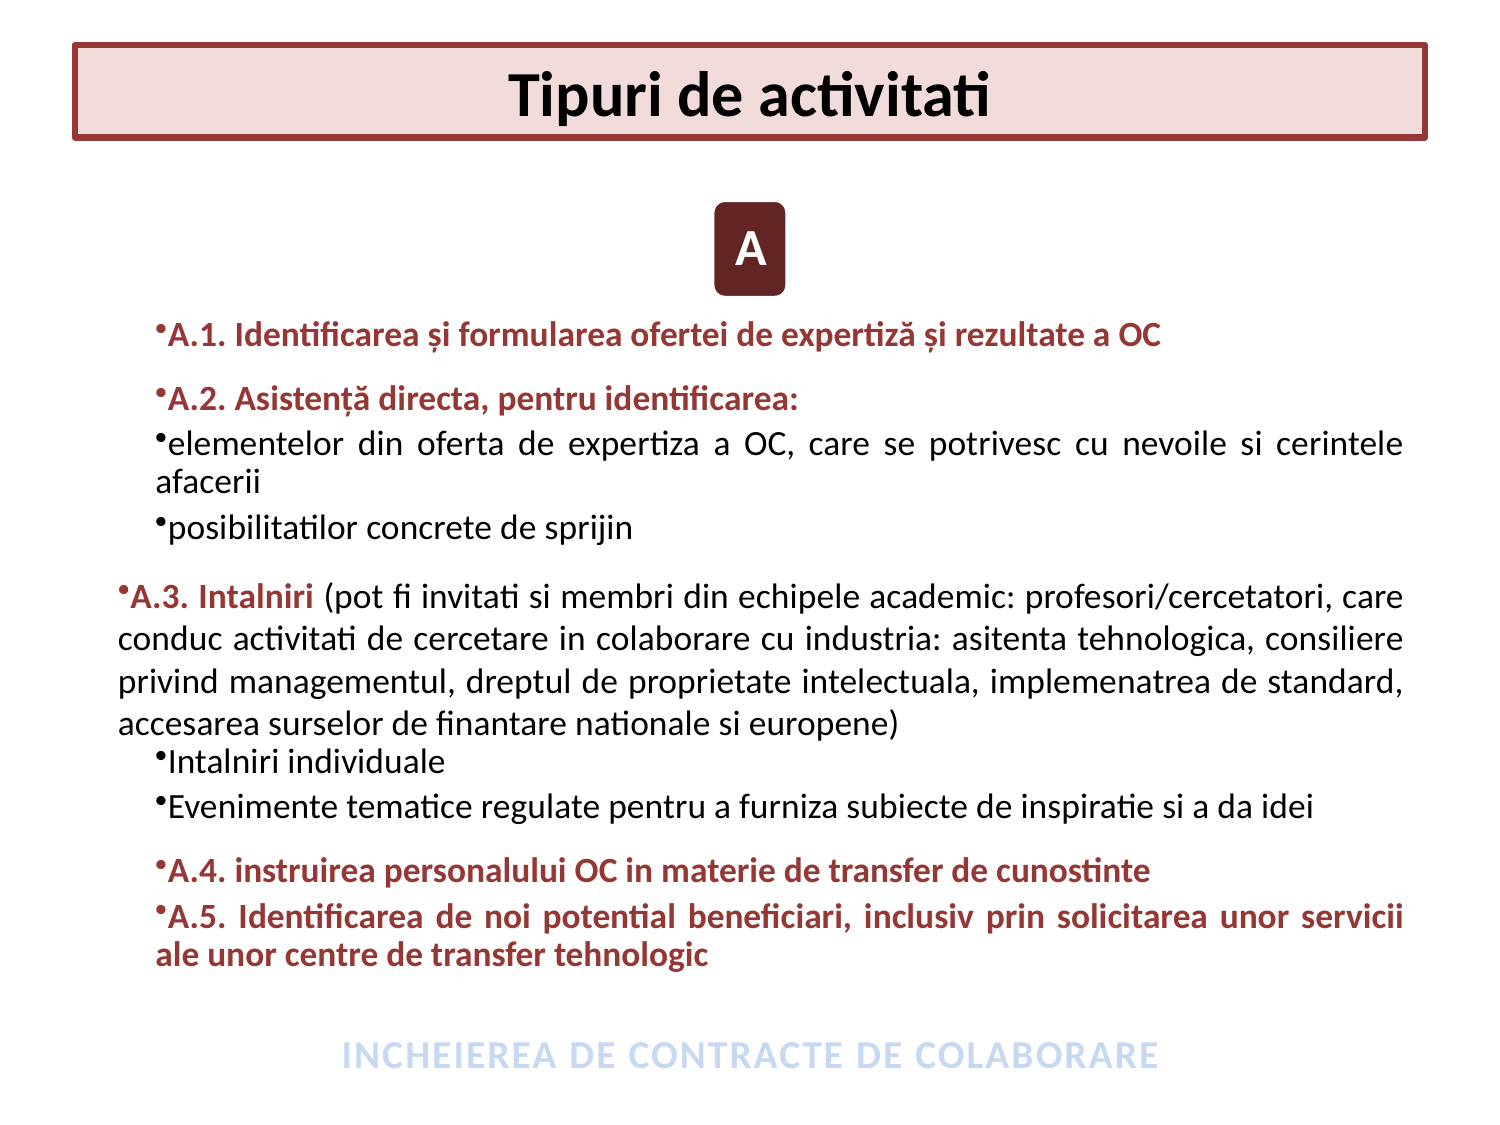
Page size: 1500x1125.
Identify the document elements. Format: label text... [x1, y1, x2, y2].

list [74, 199, 1426, 1026]
title Tipuri de activitati [75, 45, 1425, 138]
text_box INCHEIEREA DE CONTRACTE DE COLABORARE [76, 1033, 1425, 1085]
